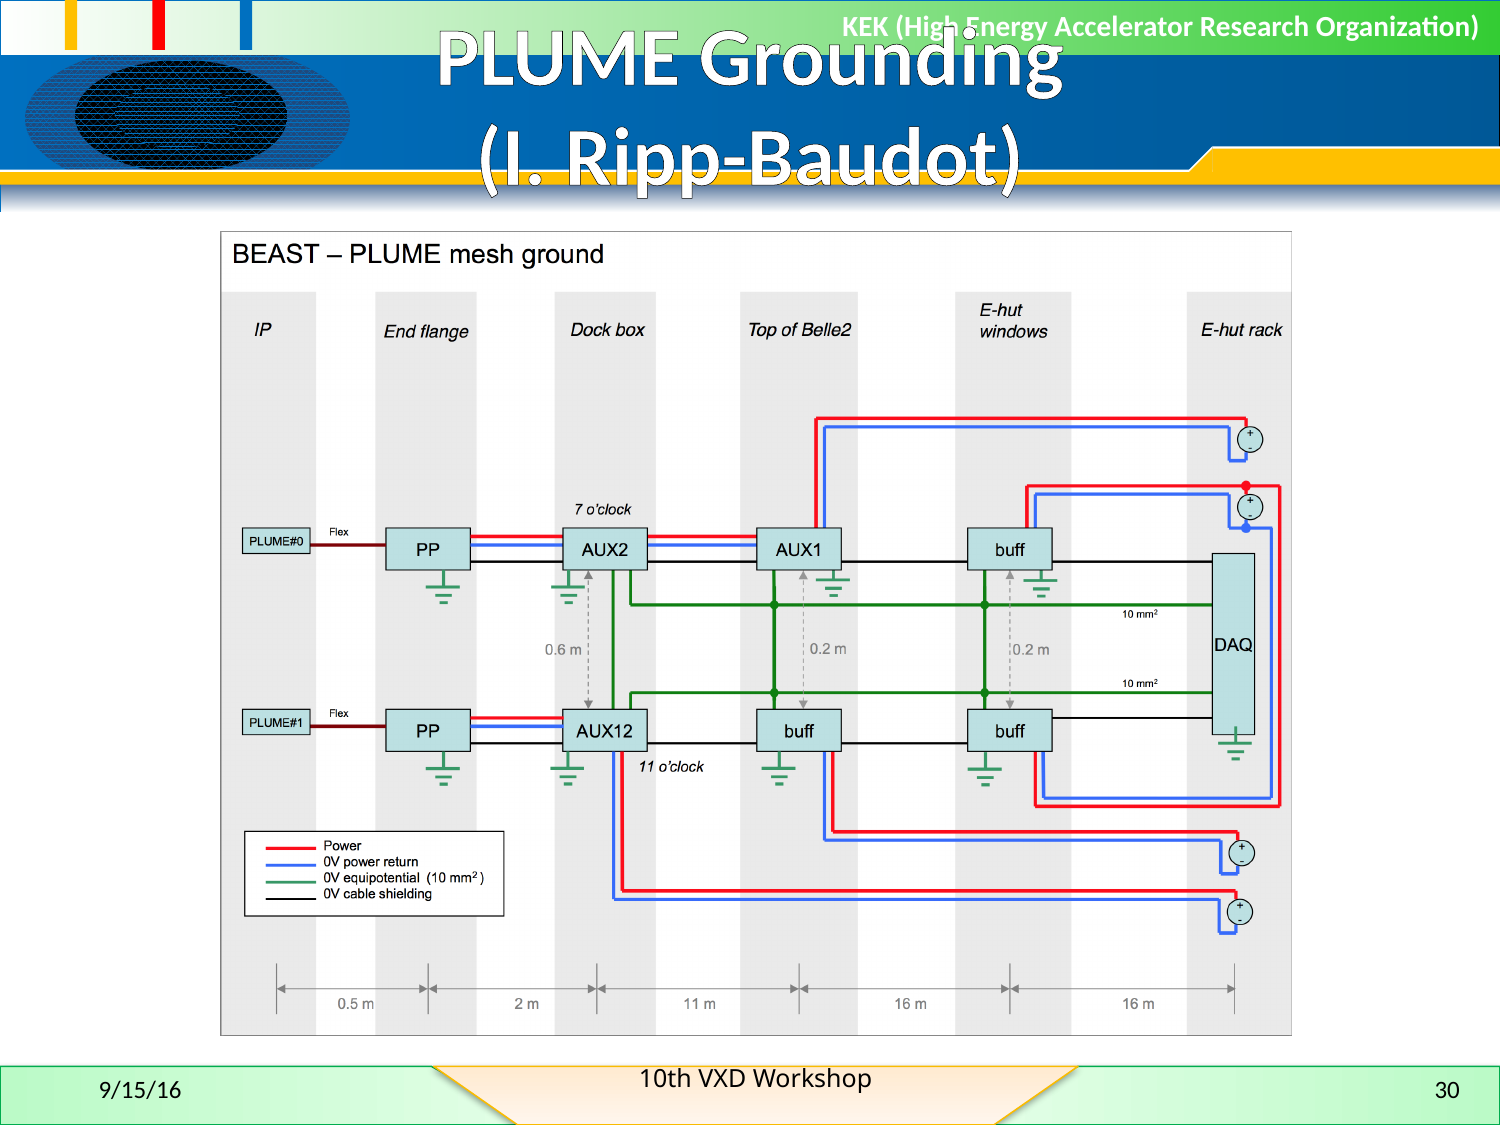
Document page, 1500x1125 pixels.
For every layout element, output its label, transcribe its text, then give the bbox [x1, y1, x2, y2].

title PLUME Grounding (I. Ripp-Baudot) [0, 54, 1500, 150]
footer 10th VXD Workshop [445, 1054, 1067, 1114]
slide_number 30 [1124, 1066, 1476, 1111]
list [111, 231, 1400, 1036]
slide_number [83, 1066, 434, 1111]
